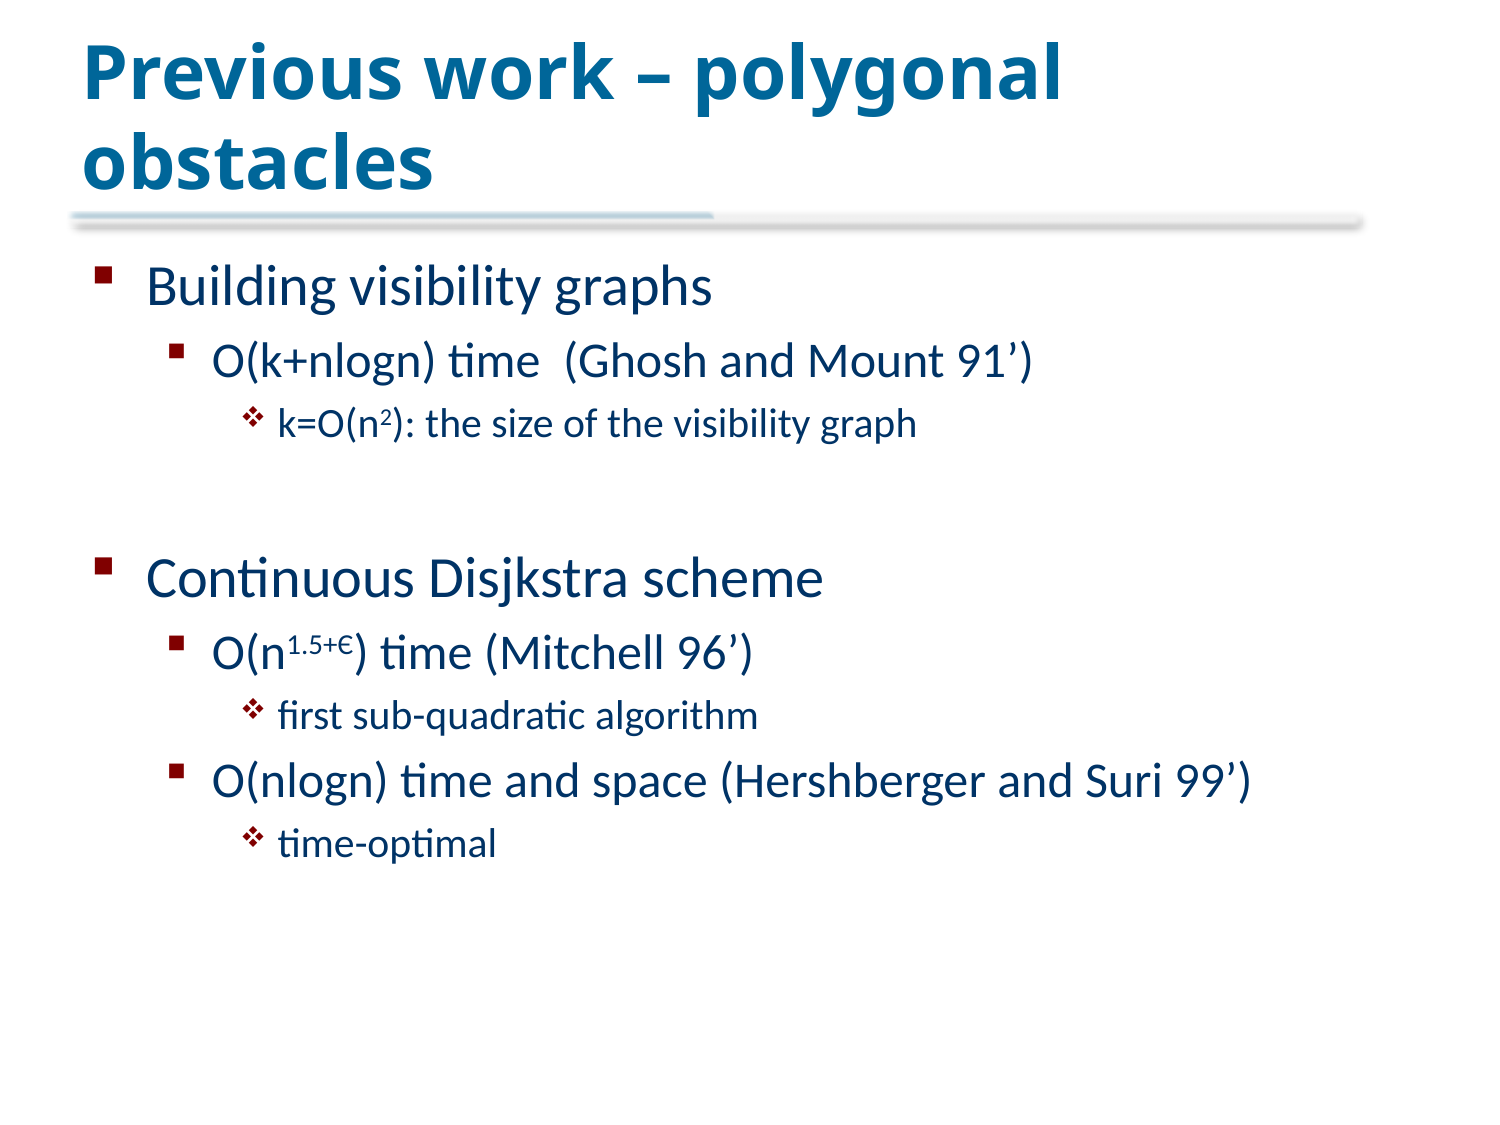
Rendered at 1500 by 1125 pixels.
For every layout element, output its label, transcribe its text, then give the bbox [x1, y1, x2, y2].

title Previous work – polygonal obstacles [66, 24, 1342, 213]
list Building visibility graphs O(k+nlogn) time (Ghosh and Mount 91’) k=O(n2): the size of the visibility graph Continuous Disjkstra scheme O(n1.5+Є) time (Mitchell 96’) first sub-quadratic algorithm O(nlogn) time and space (Hershberger and Suri 99’) time-optimal [74, 239, 1417, 994]
